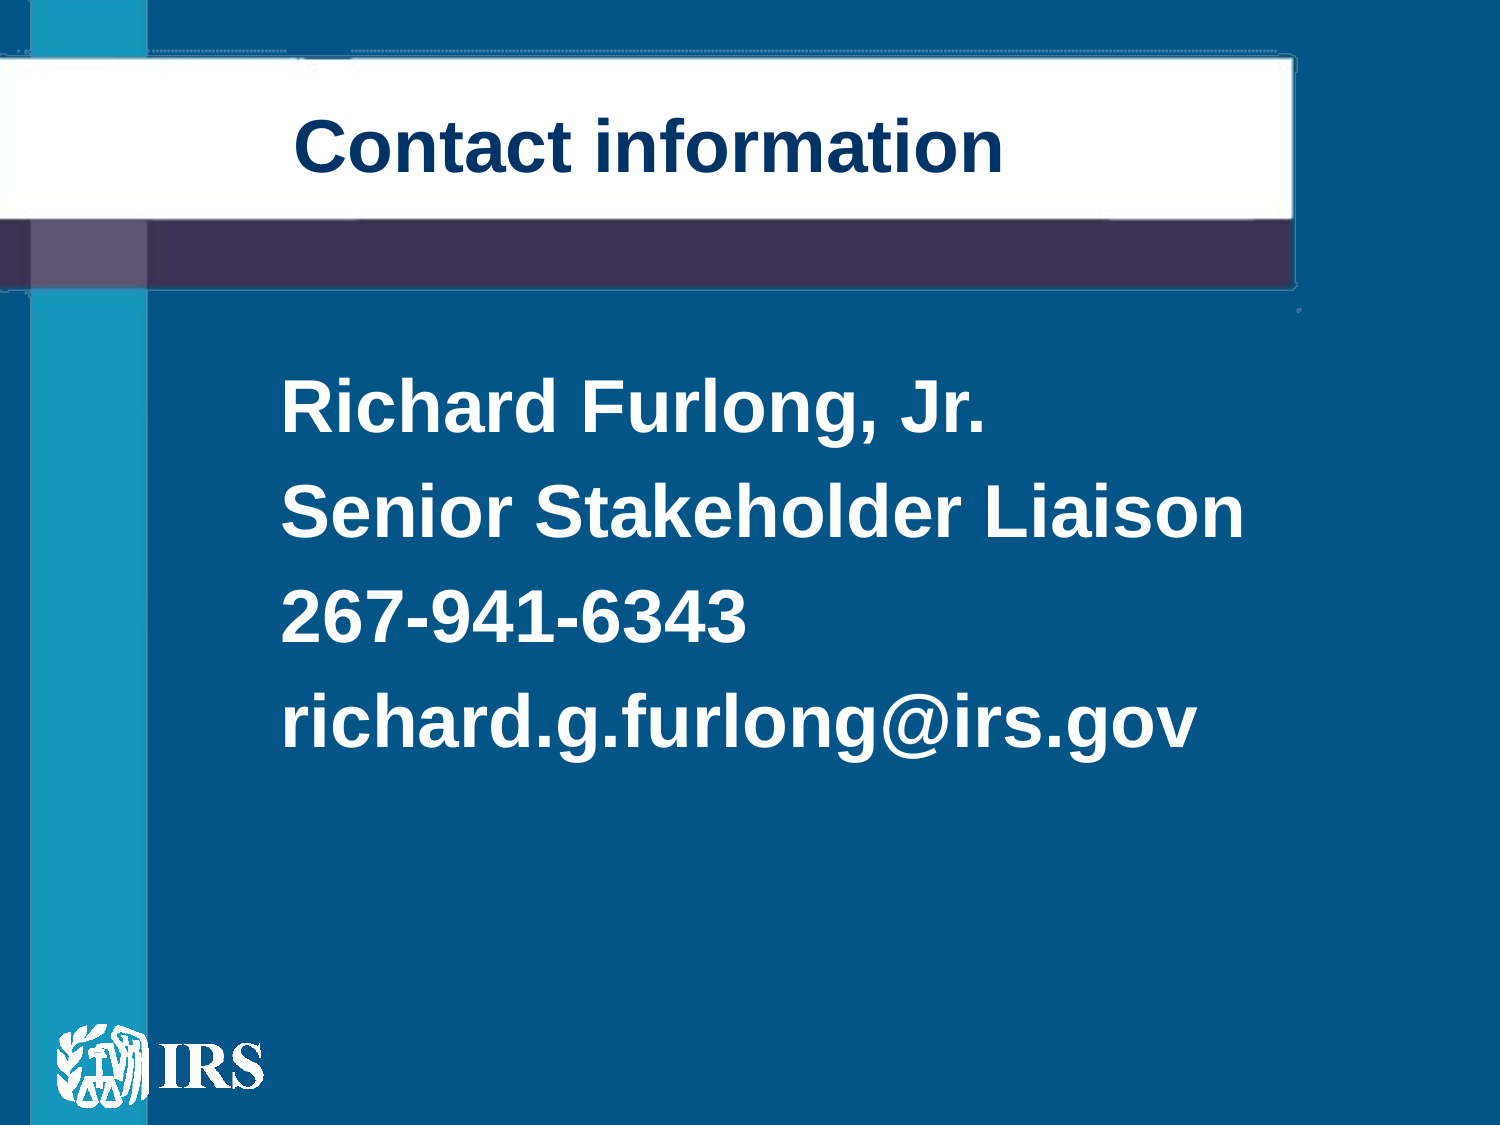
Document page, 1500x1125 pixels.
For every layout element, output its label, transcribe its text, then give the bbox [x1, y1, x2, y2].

title Contact information [0, 66, 1300, 219]
list Richard Furlong, Jr. Senior Stakeholder Liaison 267-941-6343 richard.g.furlong@irs.gov [265, 349, 1461, 846]
picture [0, 0, 1444, 1125]
